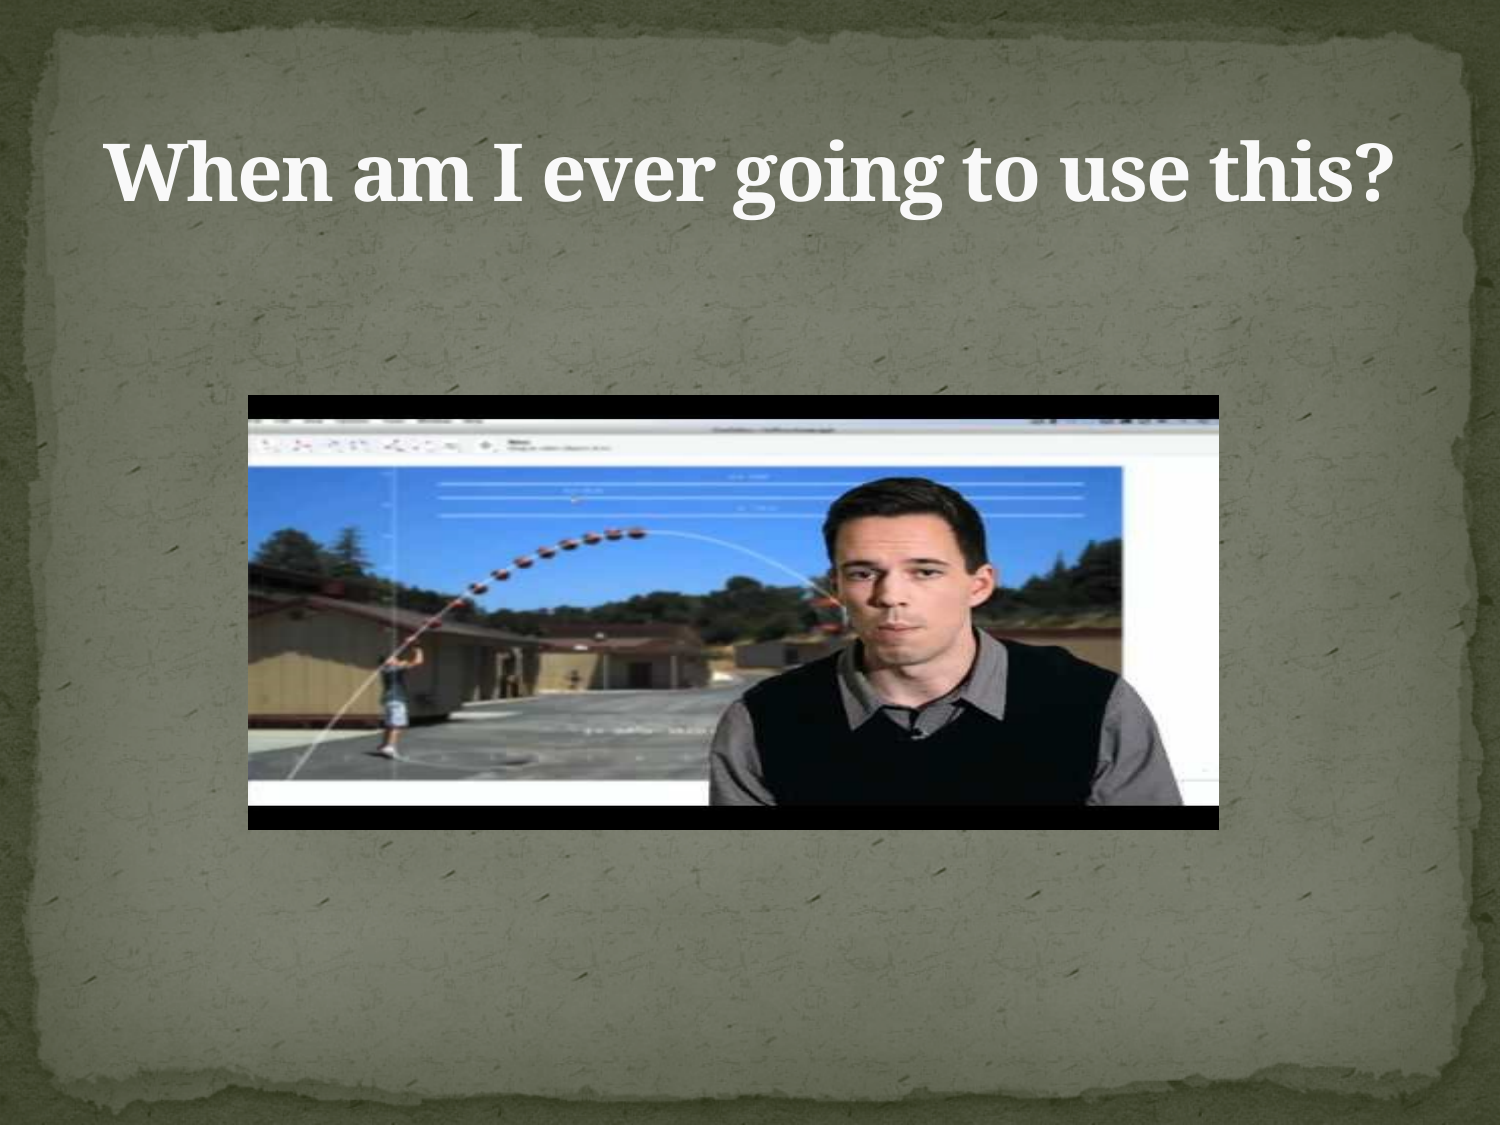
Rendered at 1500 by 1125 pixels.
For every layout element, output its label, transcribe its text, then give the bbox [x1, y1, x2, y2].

title When am I ever going to use this? [74, 24, 1425, 225]
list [252, 399, 1217, 828]
